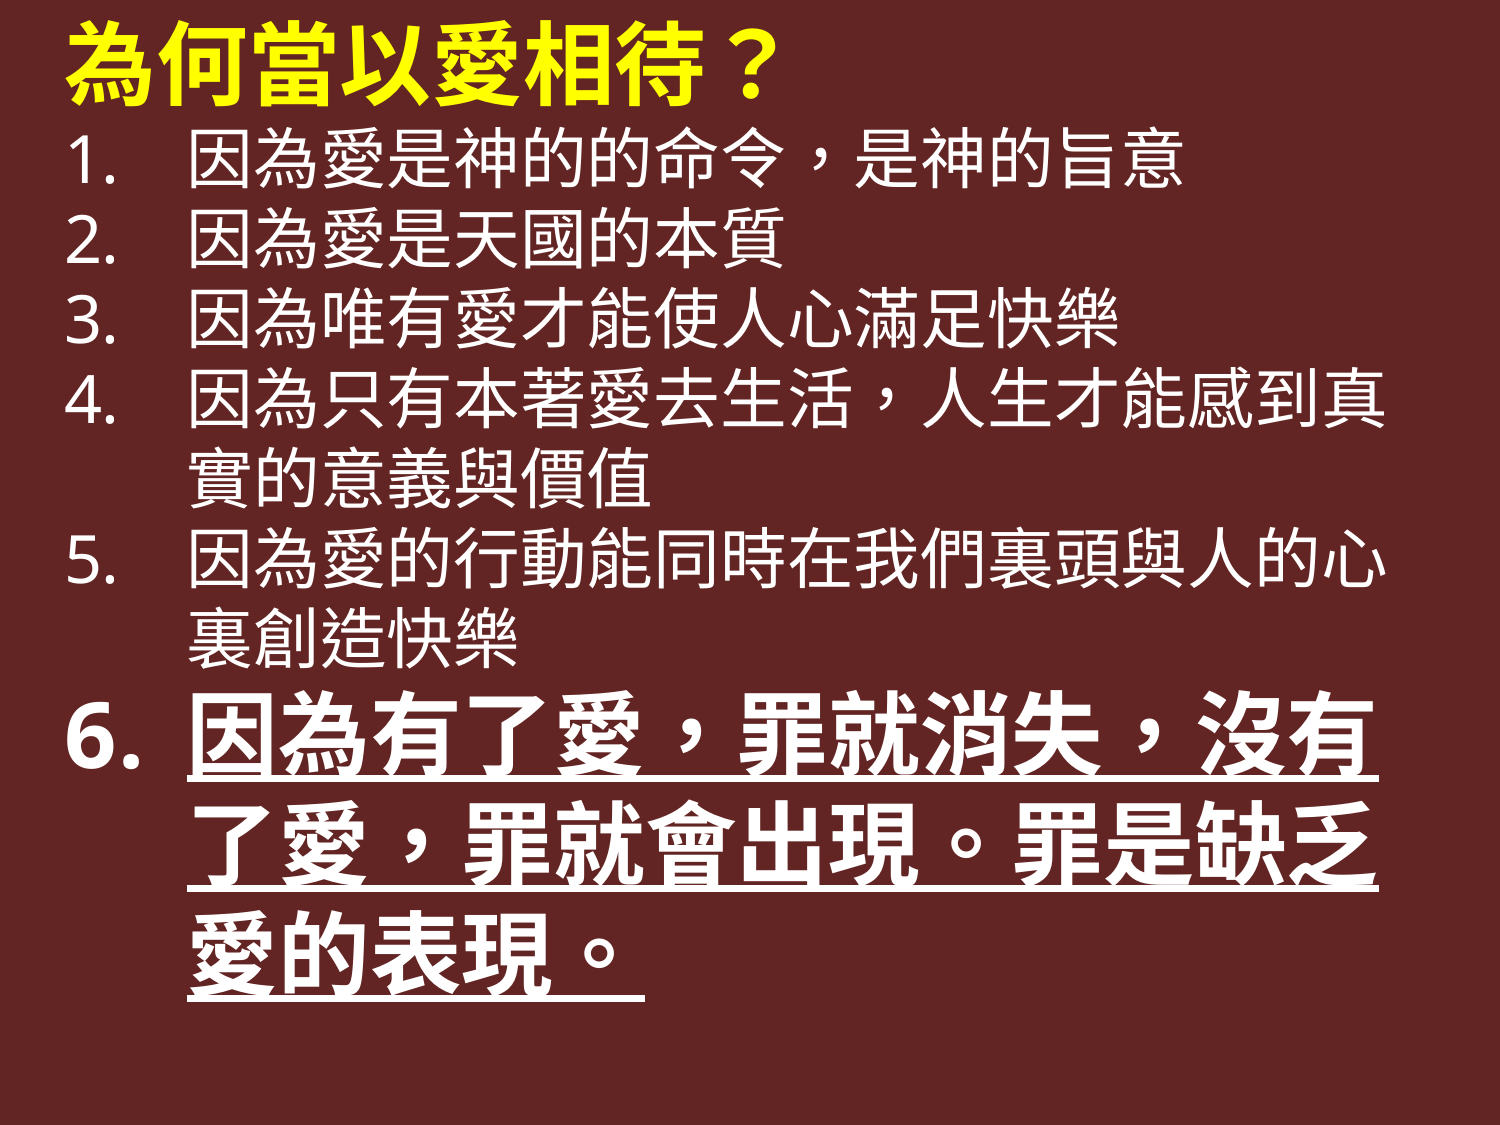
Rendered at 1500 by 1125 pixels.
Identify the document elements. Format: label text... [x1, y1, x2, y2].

text_box 為何當以愛相待？ 因為愛是神的的命令，是神的旨意 因為愛是天國的本質 因為唯有愛才能使人心滿足快樂 因為只有本著愛去生活，人生才能感到真實的意義與價值 因為愛的行動能同時在我們裏頭與人的心裏創造快樂 因為有了愛，罪就消失，沒有了愛，罪就會出現。罪是缺乏愛的表現。 [50, 0, 1450, 1015]
